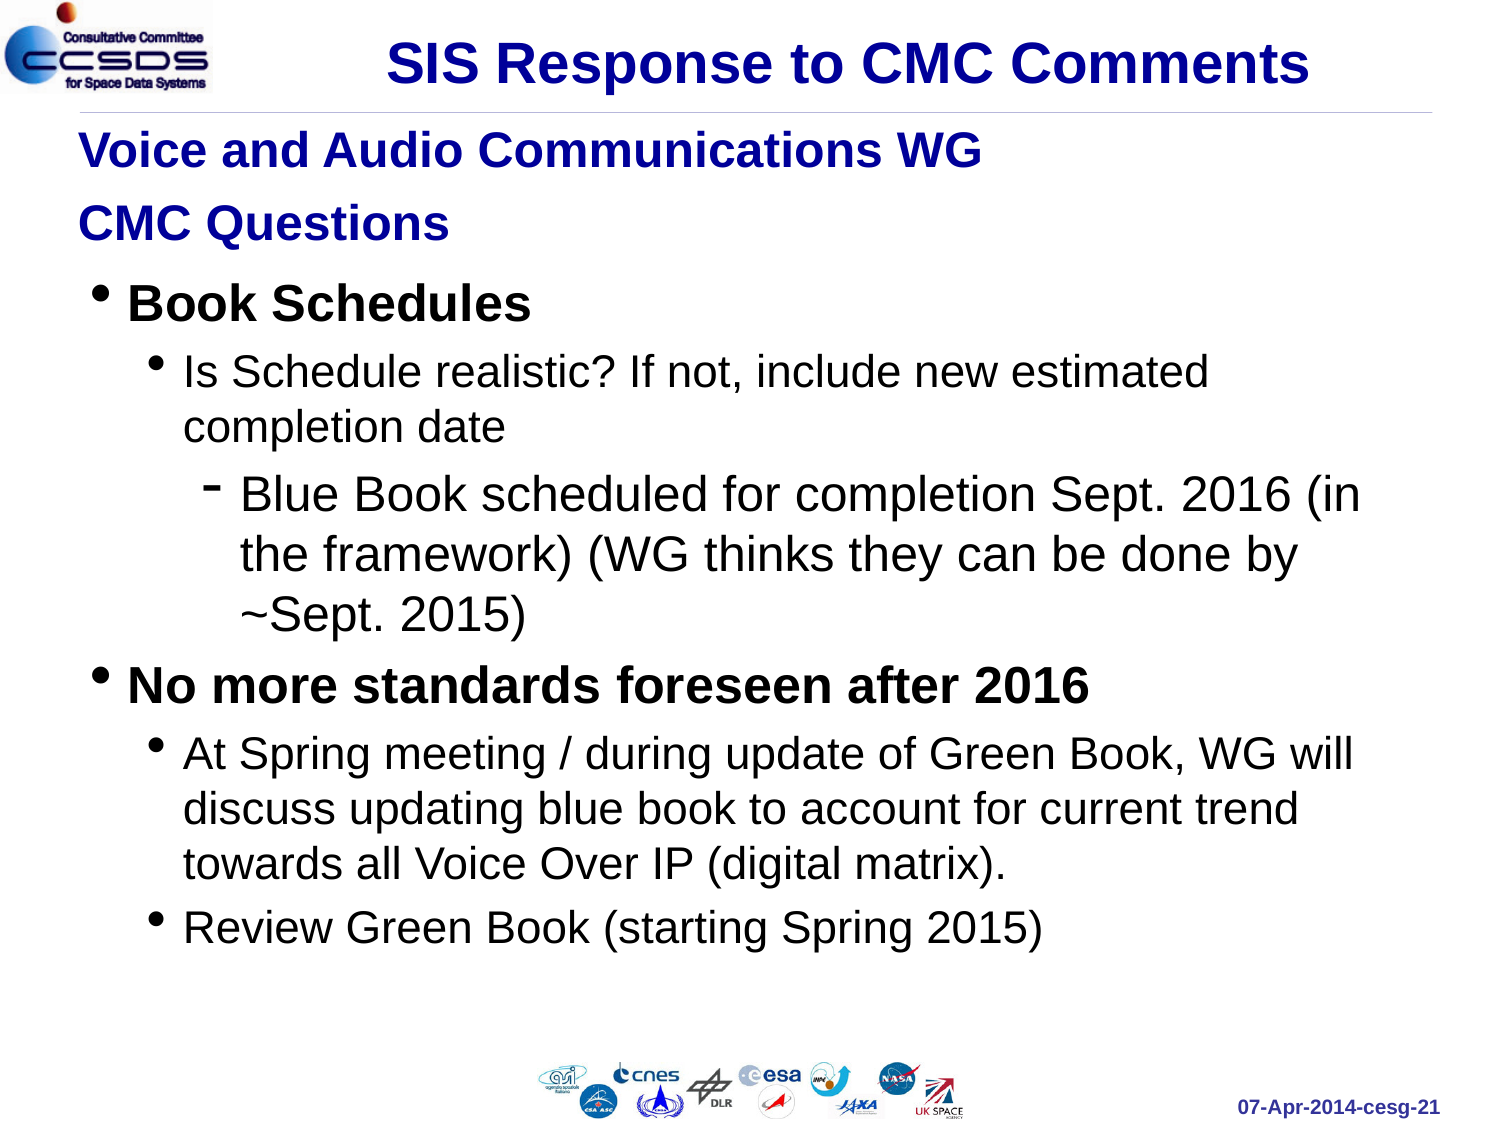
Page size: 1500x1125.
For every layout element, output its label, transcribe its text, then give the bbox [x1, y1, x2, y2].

list Book Schedules Is Schedule realistic? If not, include new estimated completion date Blue Book scheduled for completion Sept. 2016 (in the framework) (WG thinks they can be done by ~Sept. 2015) No more standards foreseen after 2016 At Spring meeting / during update of Green Book, WG will discuss updating blue book to account for current trend towards all Voice Over IP (digital matrix). Review Green Book (starting Spring 2015) [75, 262, 1425, 1005]
picture [0, 0, 213, 94]
text_box Voice and Audio Communications WG CMC Questions [69, 109, 1426, 187]
text_box SIS Response to CMC Comments [302, 24, 1406, 113]
picture [537, 1062, 963, 1119]
